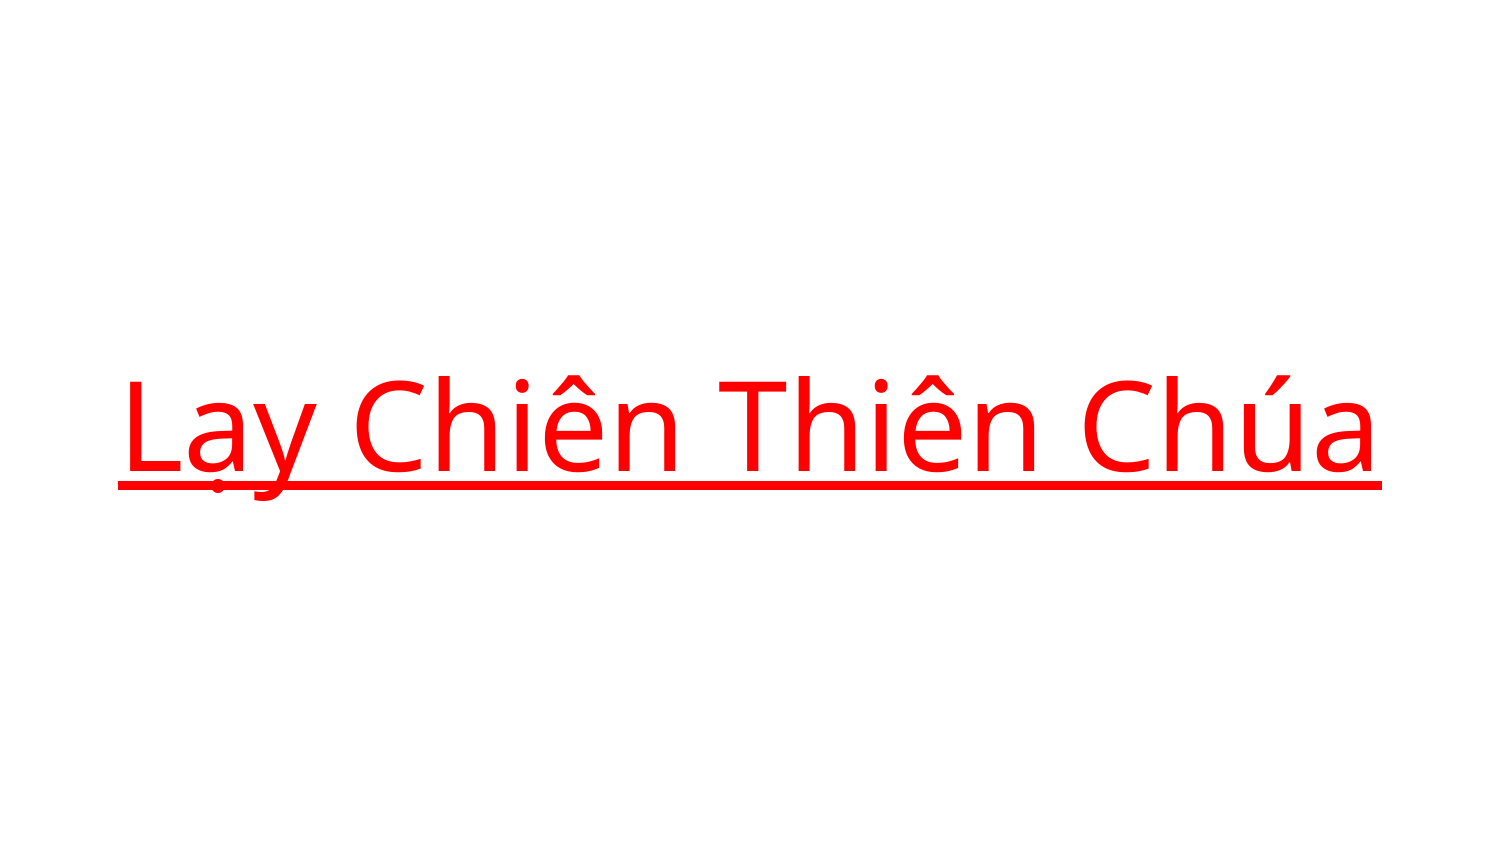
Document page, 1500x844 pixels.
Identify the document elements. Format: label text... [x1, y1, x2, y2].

title Lạy Chiên Thiên Chúa [0, 0, 1500, 844]
